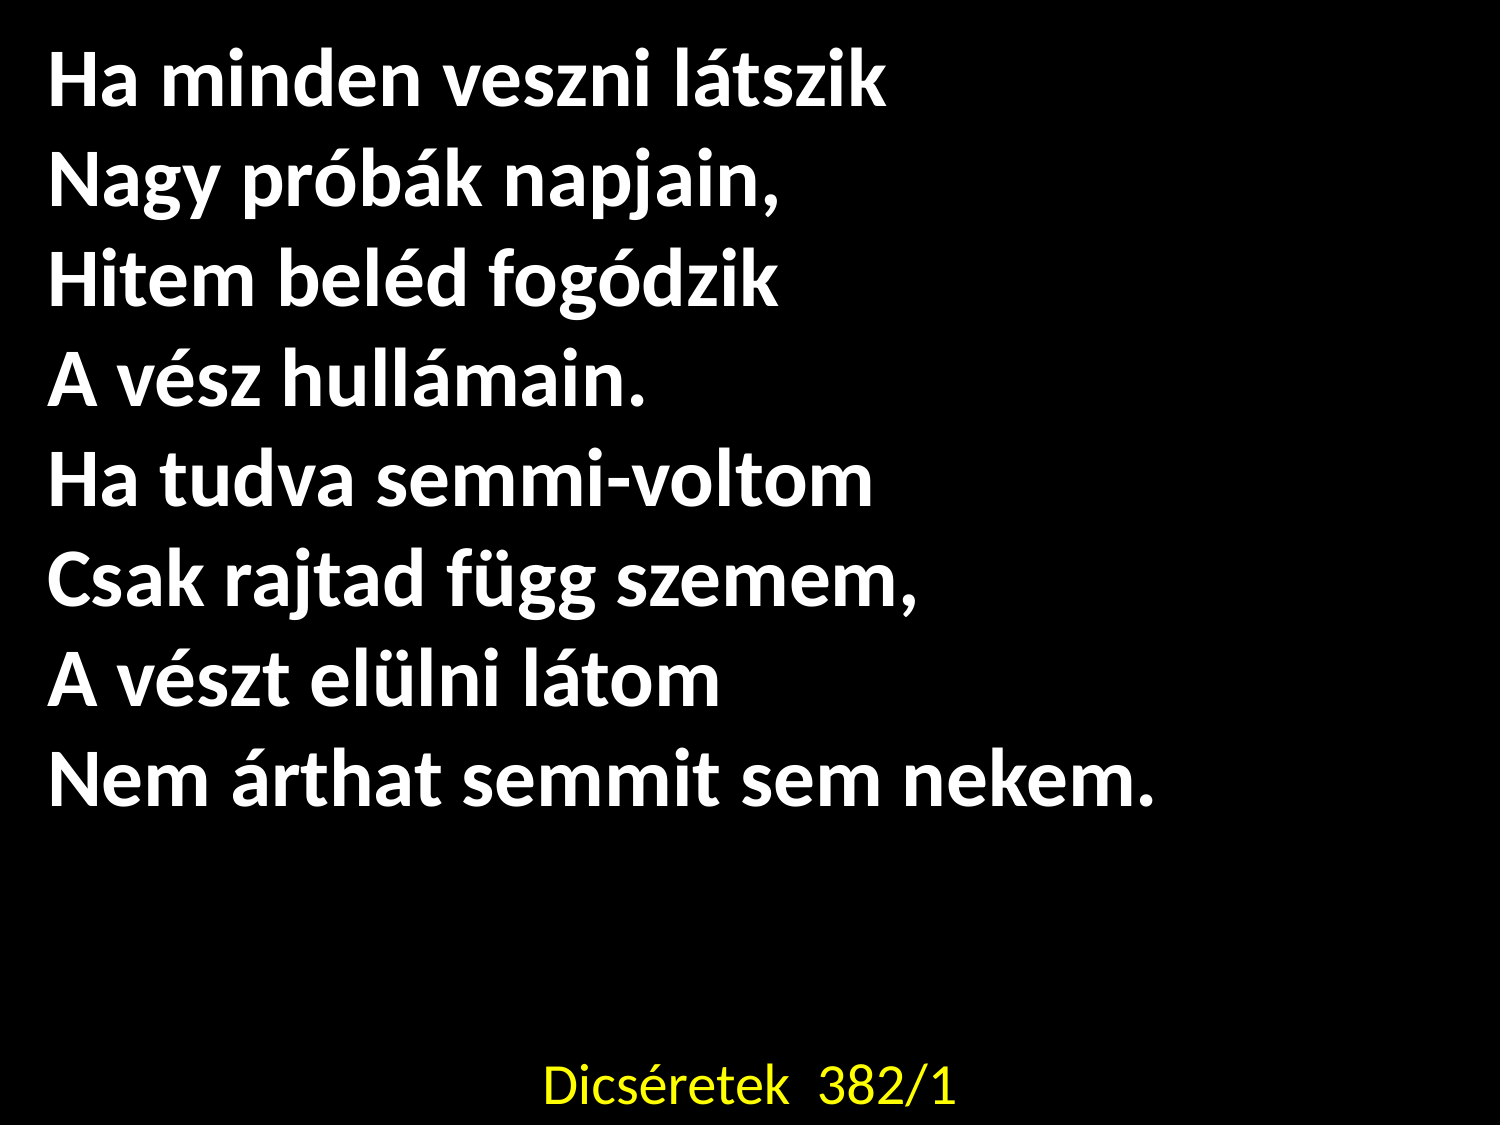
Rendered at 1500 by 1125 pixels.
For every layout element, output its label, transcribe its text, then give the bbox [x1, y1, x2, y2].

text_box Ha minden veszni látszik Nagy próbák napjain, Hitem beléd fogódzik A vész hullámain. Ha tudva semmi-voltom Csak rajtad függ szemem, A vészt elülni látom Nem árthat semmit sem nekem. [17, 17, 1477, 1039]
text_box Dicséretek 382/1 [0, 1039, 1500, 1124]
